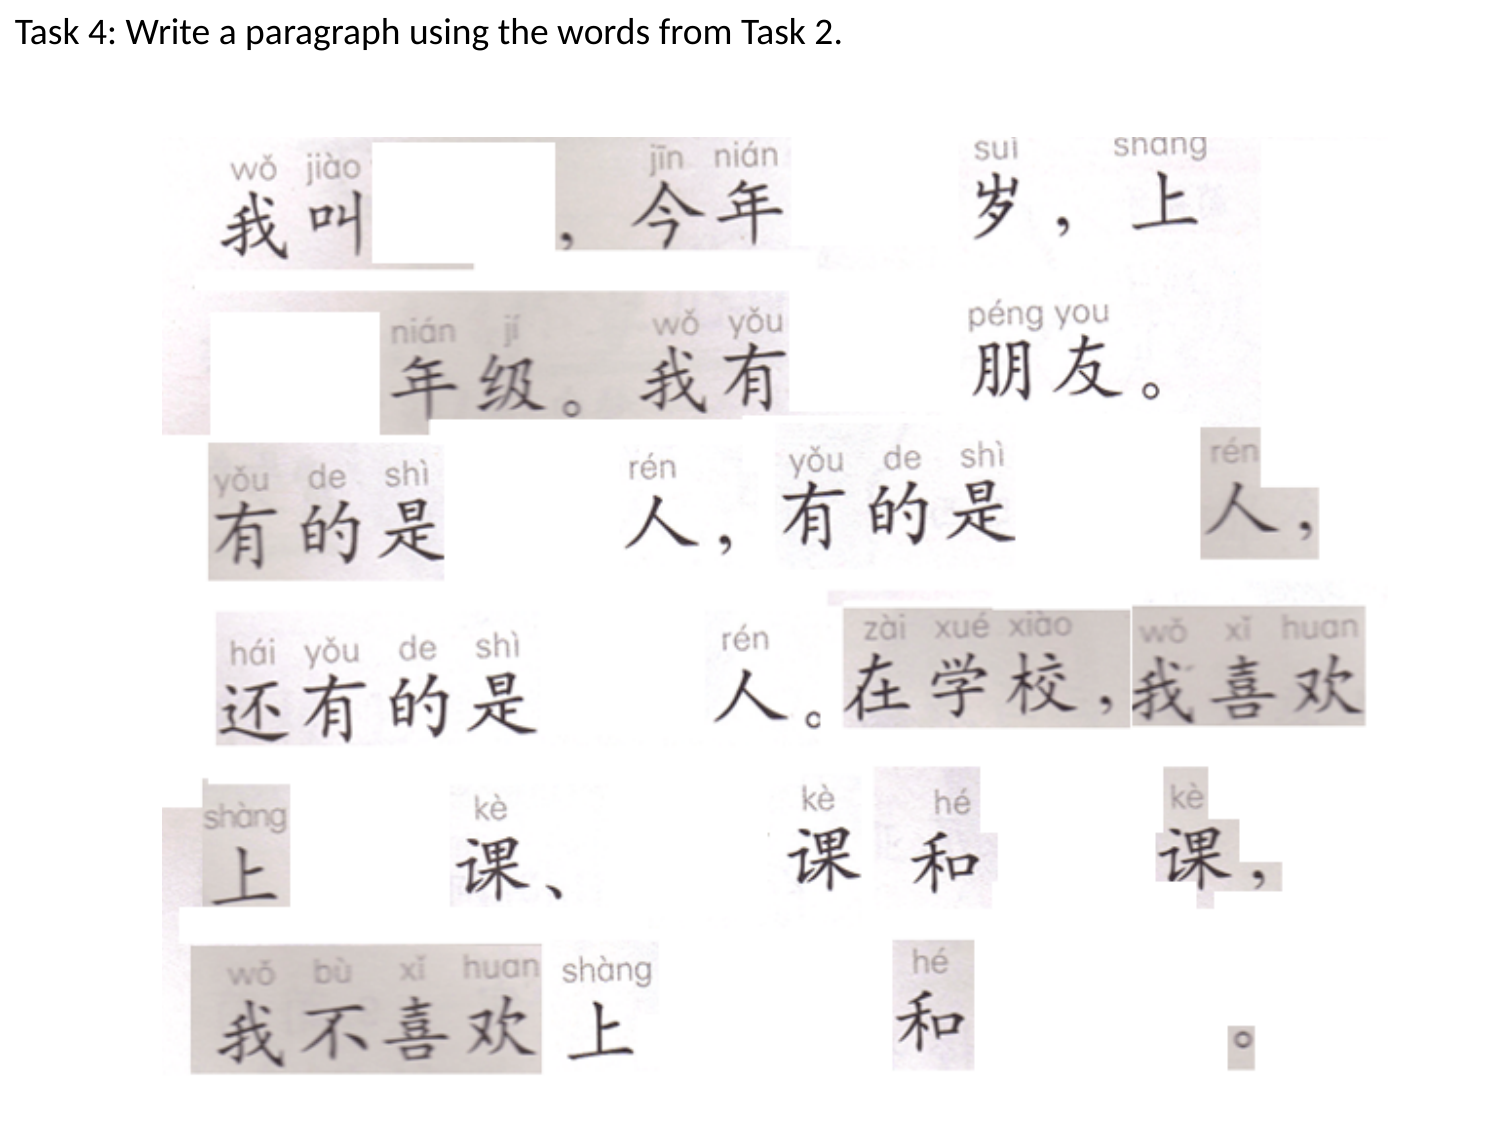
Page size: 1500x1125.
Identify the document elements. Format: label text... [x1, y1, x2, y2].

picture [162, 137, 1388, 1079]
text_box Task 4: Write a paragraph using the words from Task 2. [0, 0, 1500, 60]
